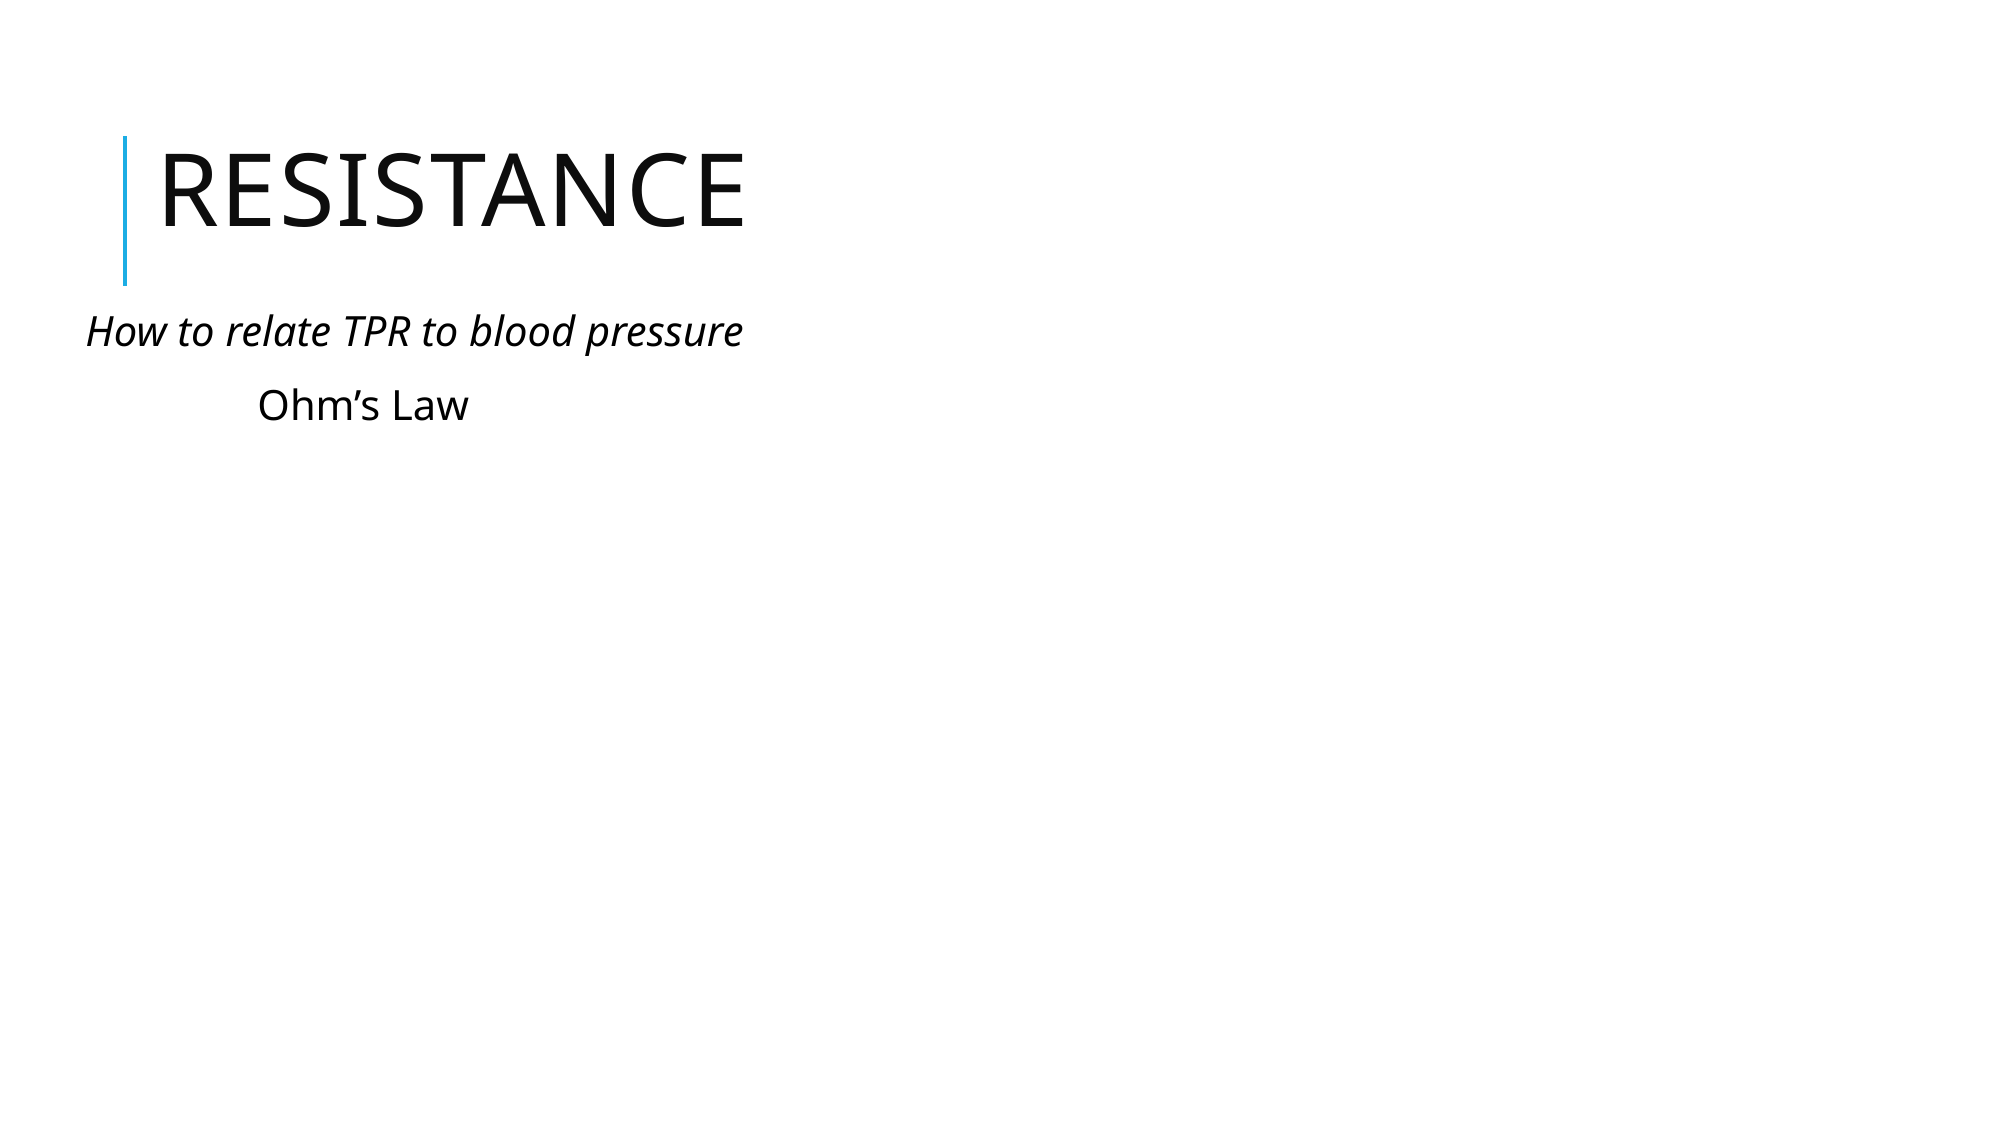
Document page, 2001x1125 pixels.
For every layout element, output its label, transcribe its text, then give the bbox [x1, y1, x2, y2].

title Resistance [141, 141, 1736, 254]
